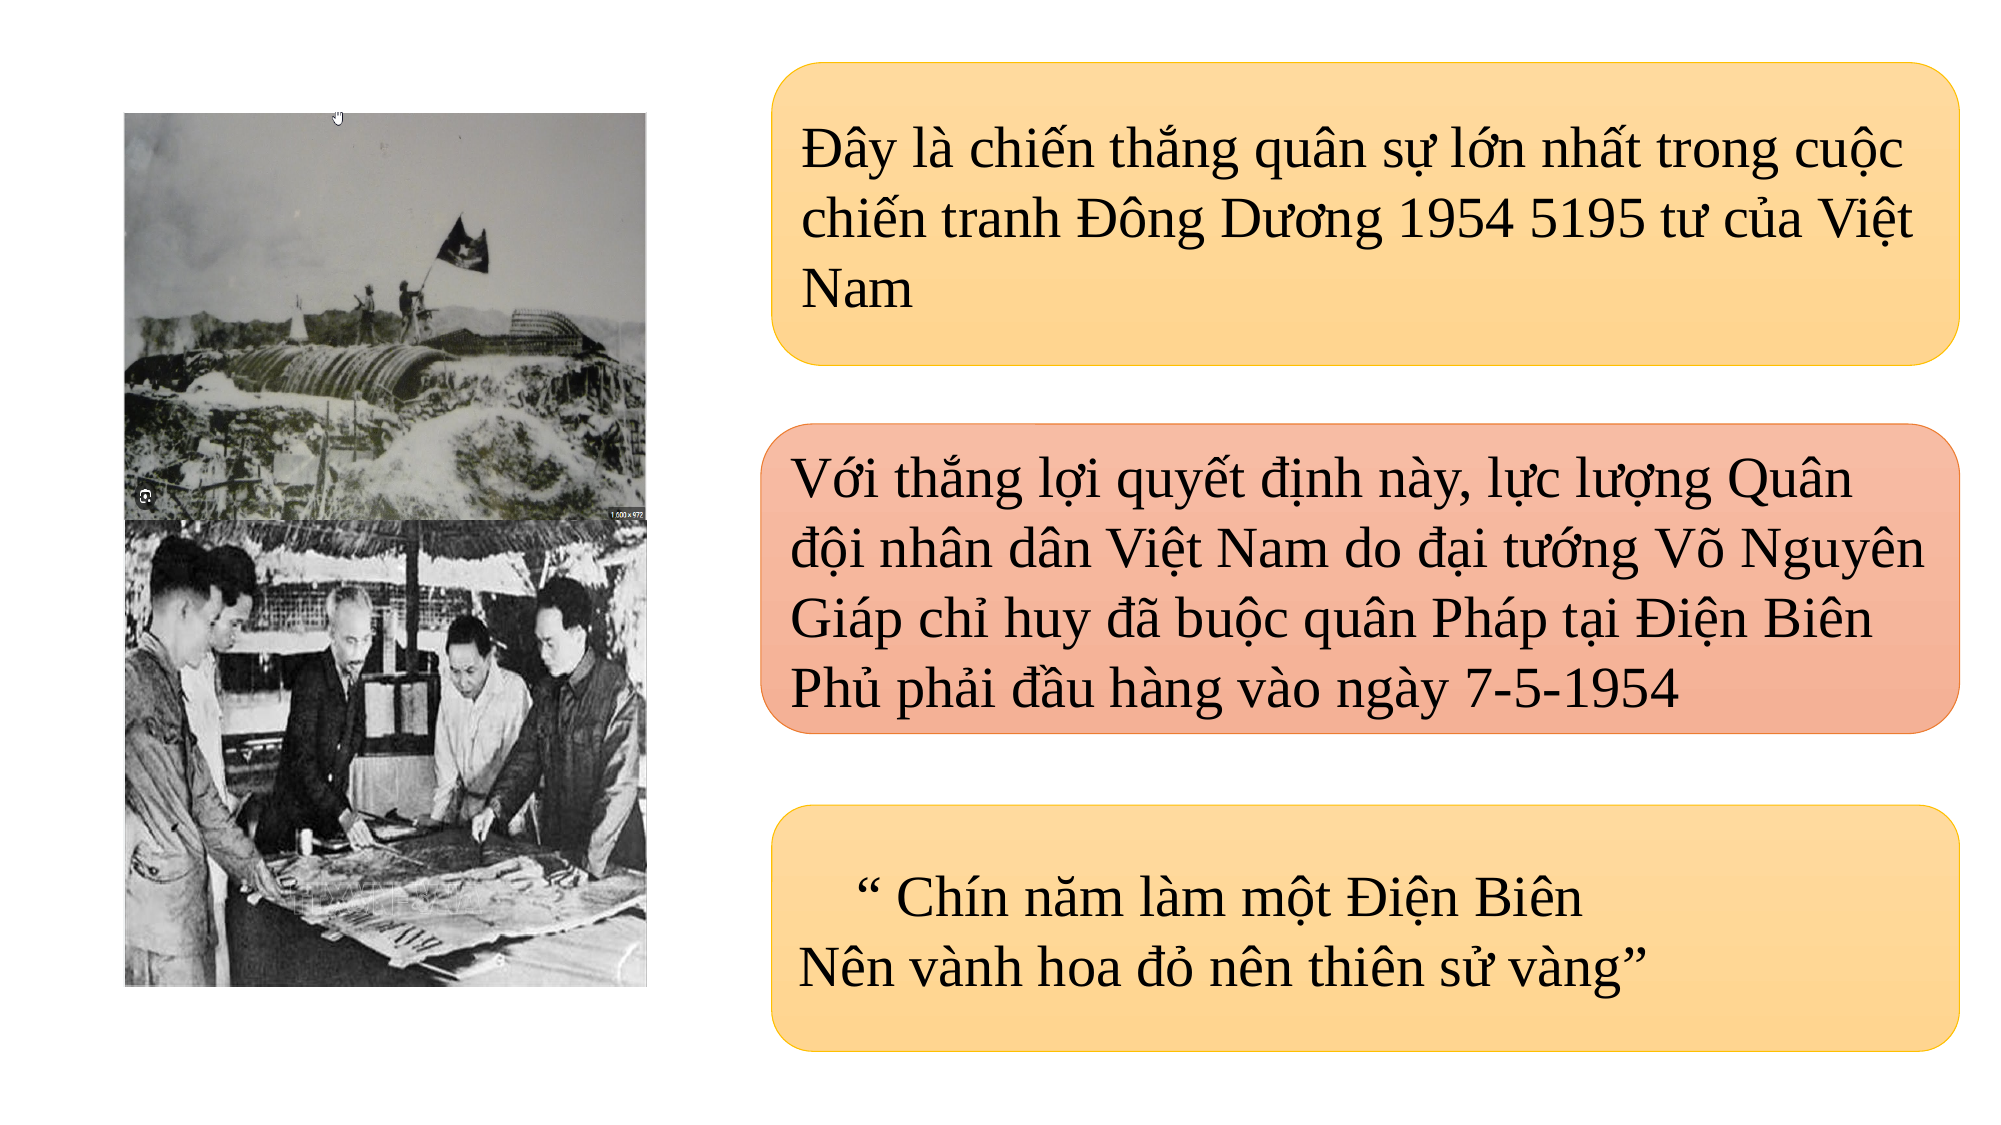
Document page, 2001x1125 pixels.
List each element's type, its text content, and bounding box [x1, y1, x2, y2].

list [123, 520, 647, 987]
picture [123, 112, 647, 520]
text_box Với thắng lợi quyết định này, lực lượng Quân đội nhân dân Việt Nam do đại tướng Võ Nguyên Giáp chỉ huy đã buộc quân Pháp tại Điện Biên Phủ phải đầu hàng vào ngày 7-5-1954 [760, 423, 1961, 735]
text_box Đây là chiến thắng quân sự lớn nhất trong cuộc chiến tranh Đông Dương 1954 5195 tư của Việt Nam [771, 62, 1960, 366]
text_box “ Chín năm làm một Điện Biên Nên vành hoa đỏ nên thiên sử vàng” [771, 804, 1960, 1052]
